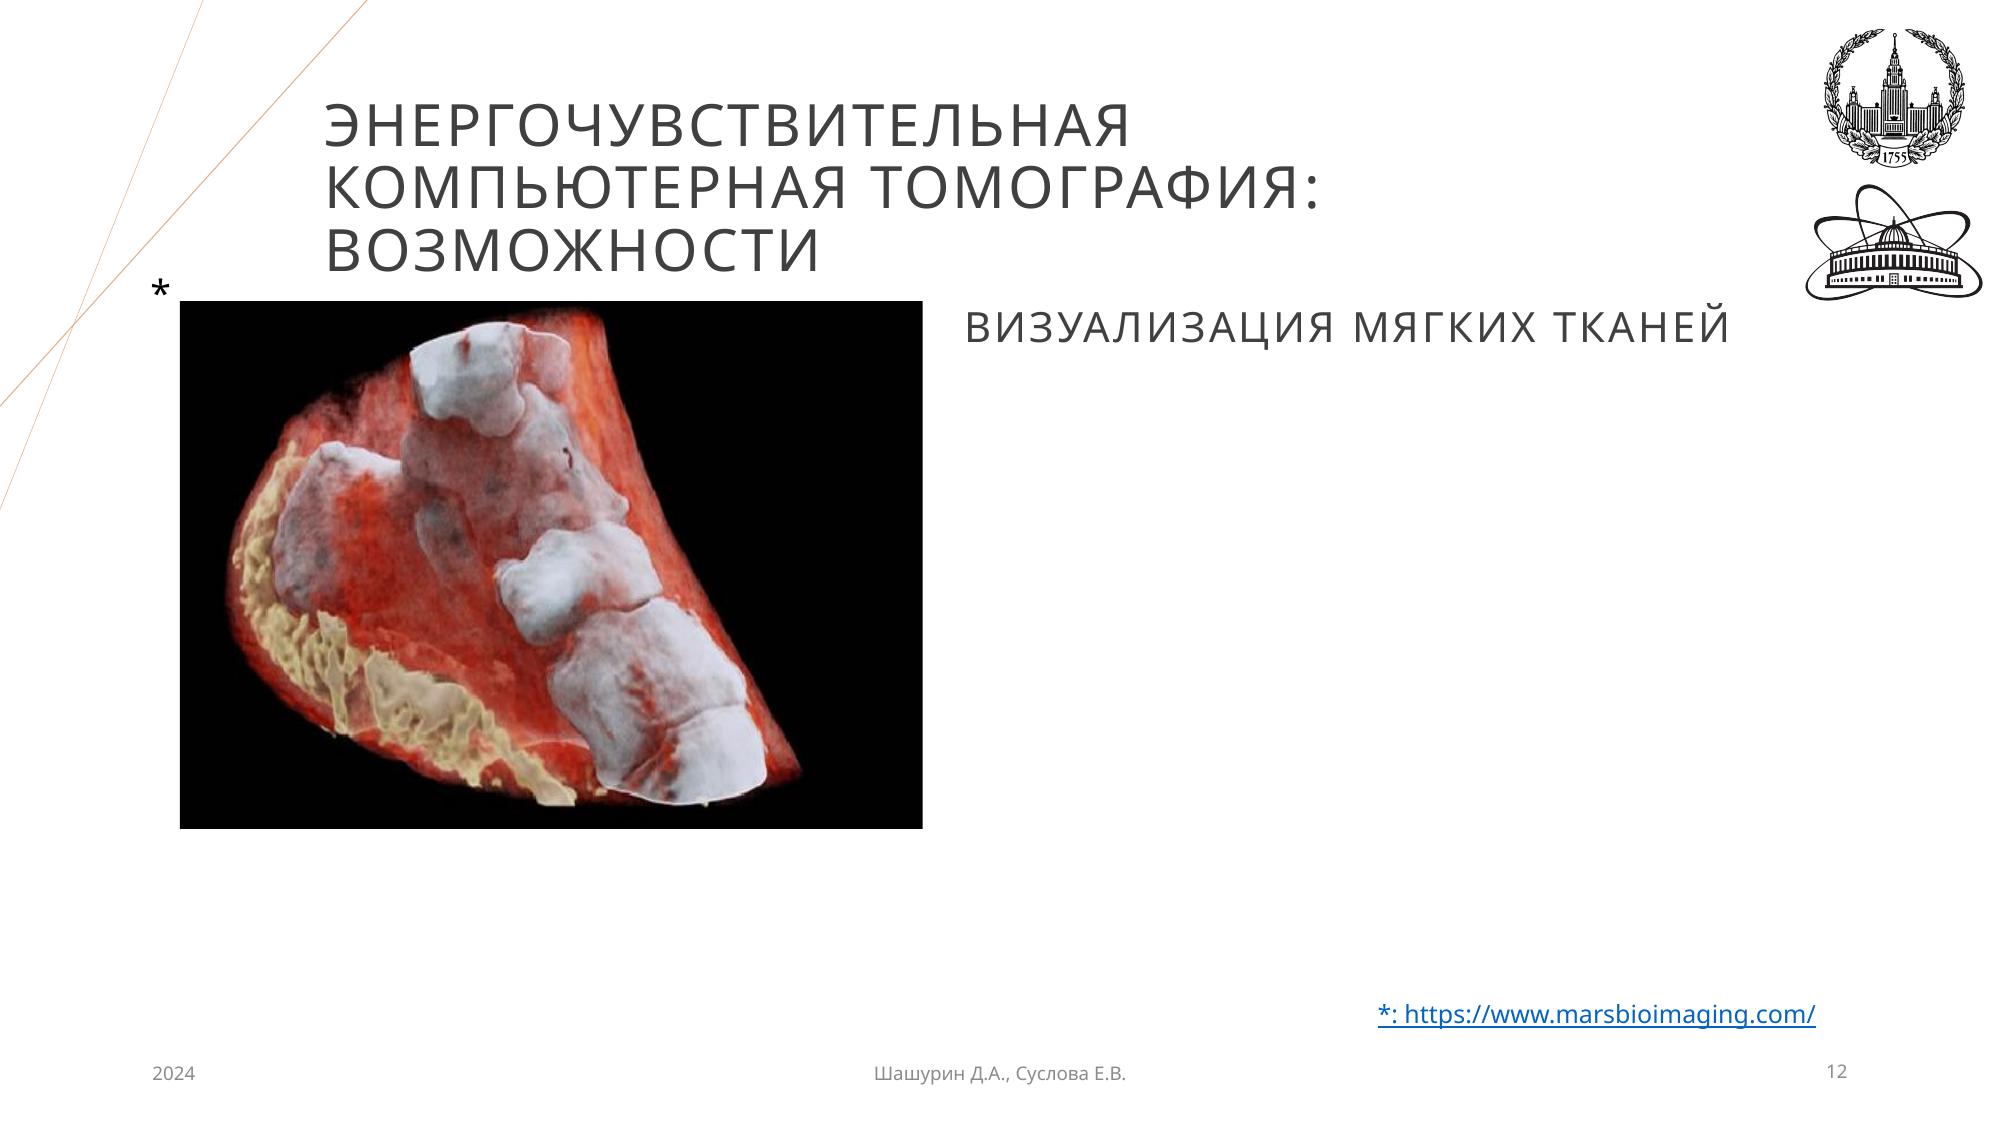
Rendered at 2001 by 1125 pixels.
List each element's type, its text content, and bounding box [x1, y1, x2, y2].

picture [1811, 14, 1977, 180]
picture [179, 301, 923, 829]
picture [1805, 184, 1983, 302]
text_box *: https://www.marsbioimaging.com/ [1362, 991, 2000, 1041]
slide_number 12 [1412, 1042, 1863, 1103]
slide_number 2024 [137, 1042, 588, 1103]
text_box Визуализация мягких тканей [949, 298, 1833, 616]
title Энергочувствительная компьютерная томография: возможности [309, 81, 1691, 298]
footer Шашурин Д.А., Суслова Е.В. [662, 1042, 1338, 1103]
text_box * [135, 262, 1317, 323]
